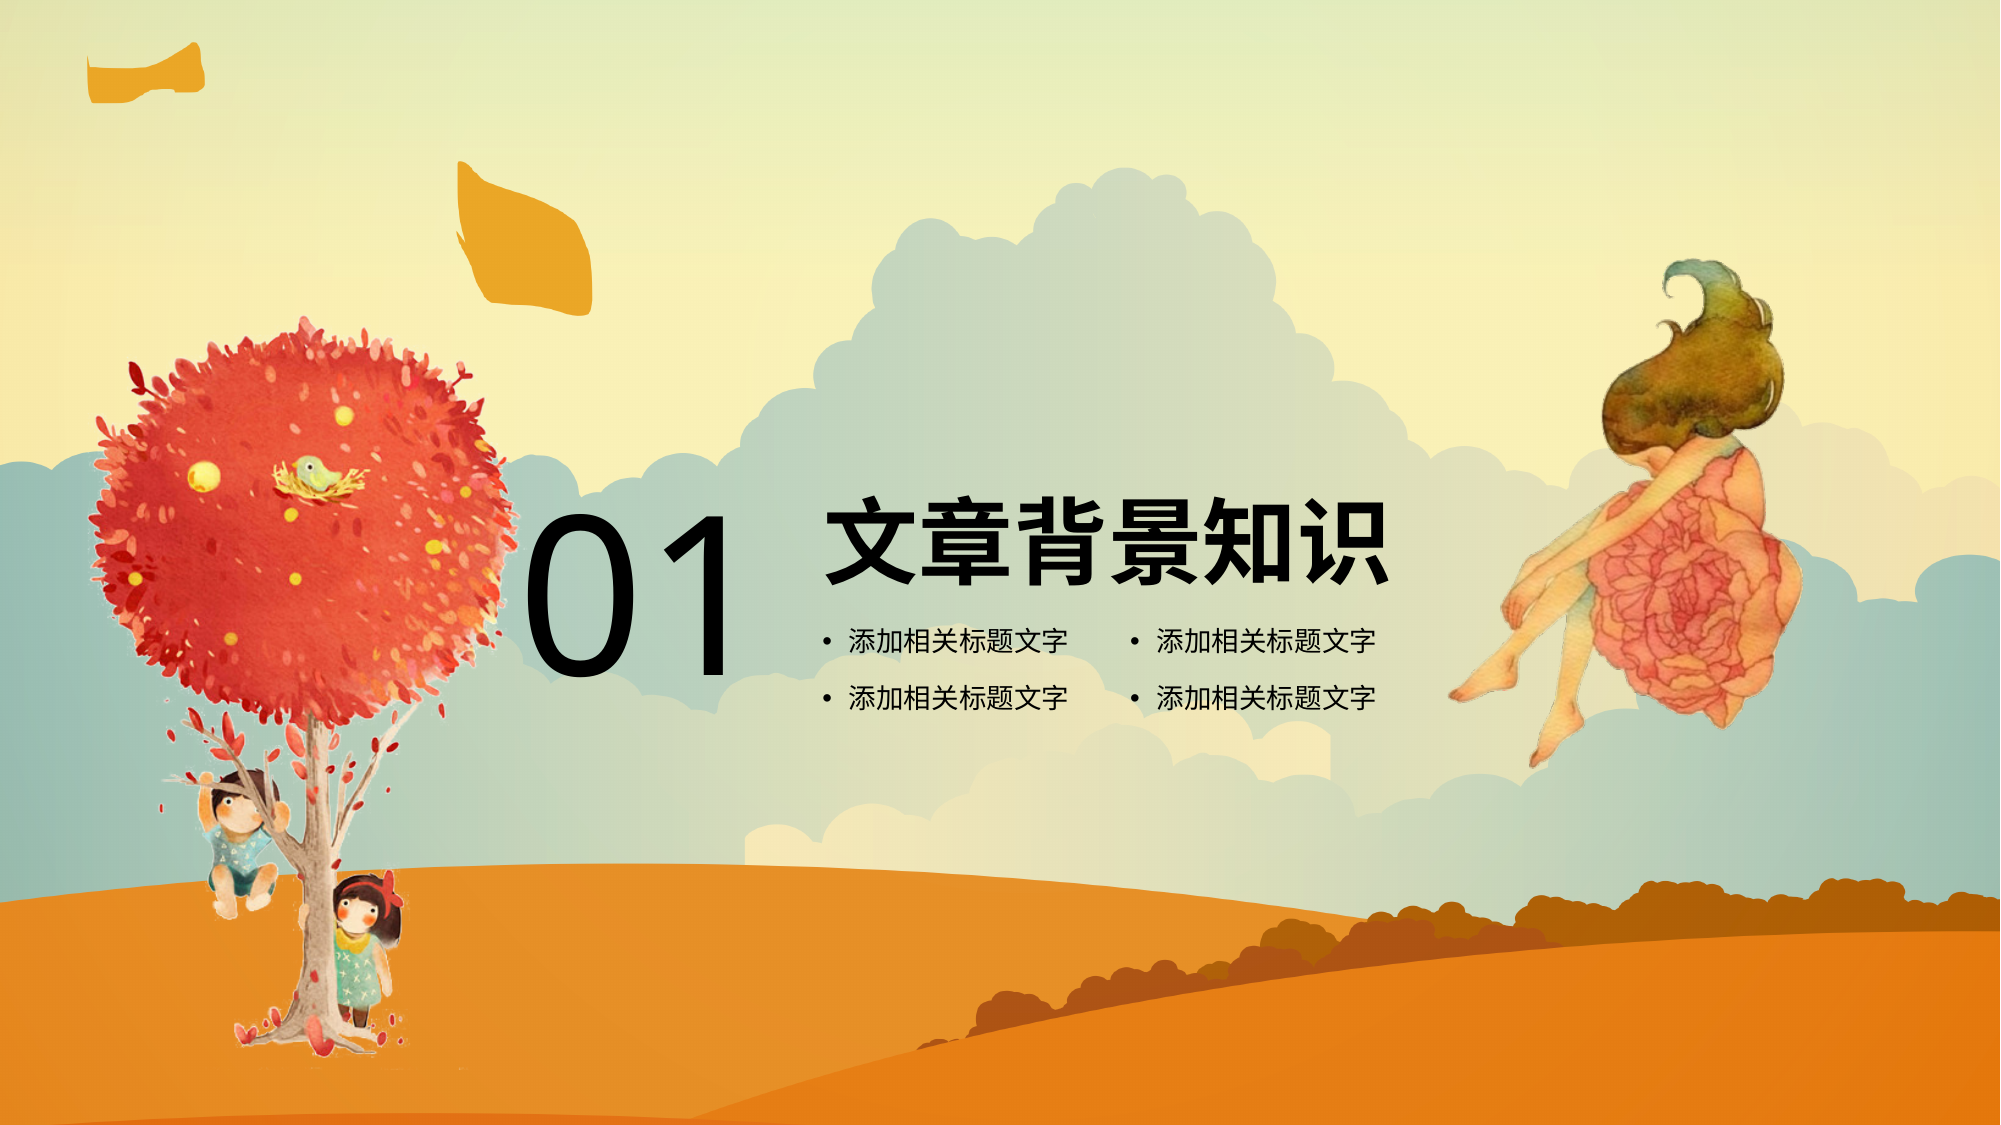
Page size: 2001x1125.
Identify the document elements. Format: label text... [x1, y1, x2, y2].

text_box 文章背景知识 [824, 482, 1508, 597]
text_box 添加相关标题文字 [1115, 616, 1501, 665]
picture [0, 0, 2000, 1125]
text_box 添加相关标题文字 [807, 673, 1115, 722]
text_box 添加相关标题文字 [1115, 673, 1501, 722]
text_box 01 [499, 453, 789, 720]
text_box 添加相关标题文字 [807, 616, 1115, 665]
